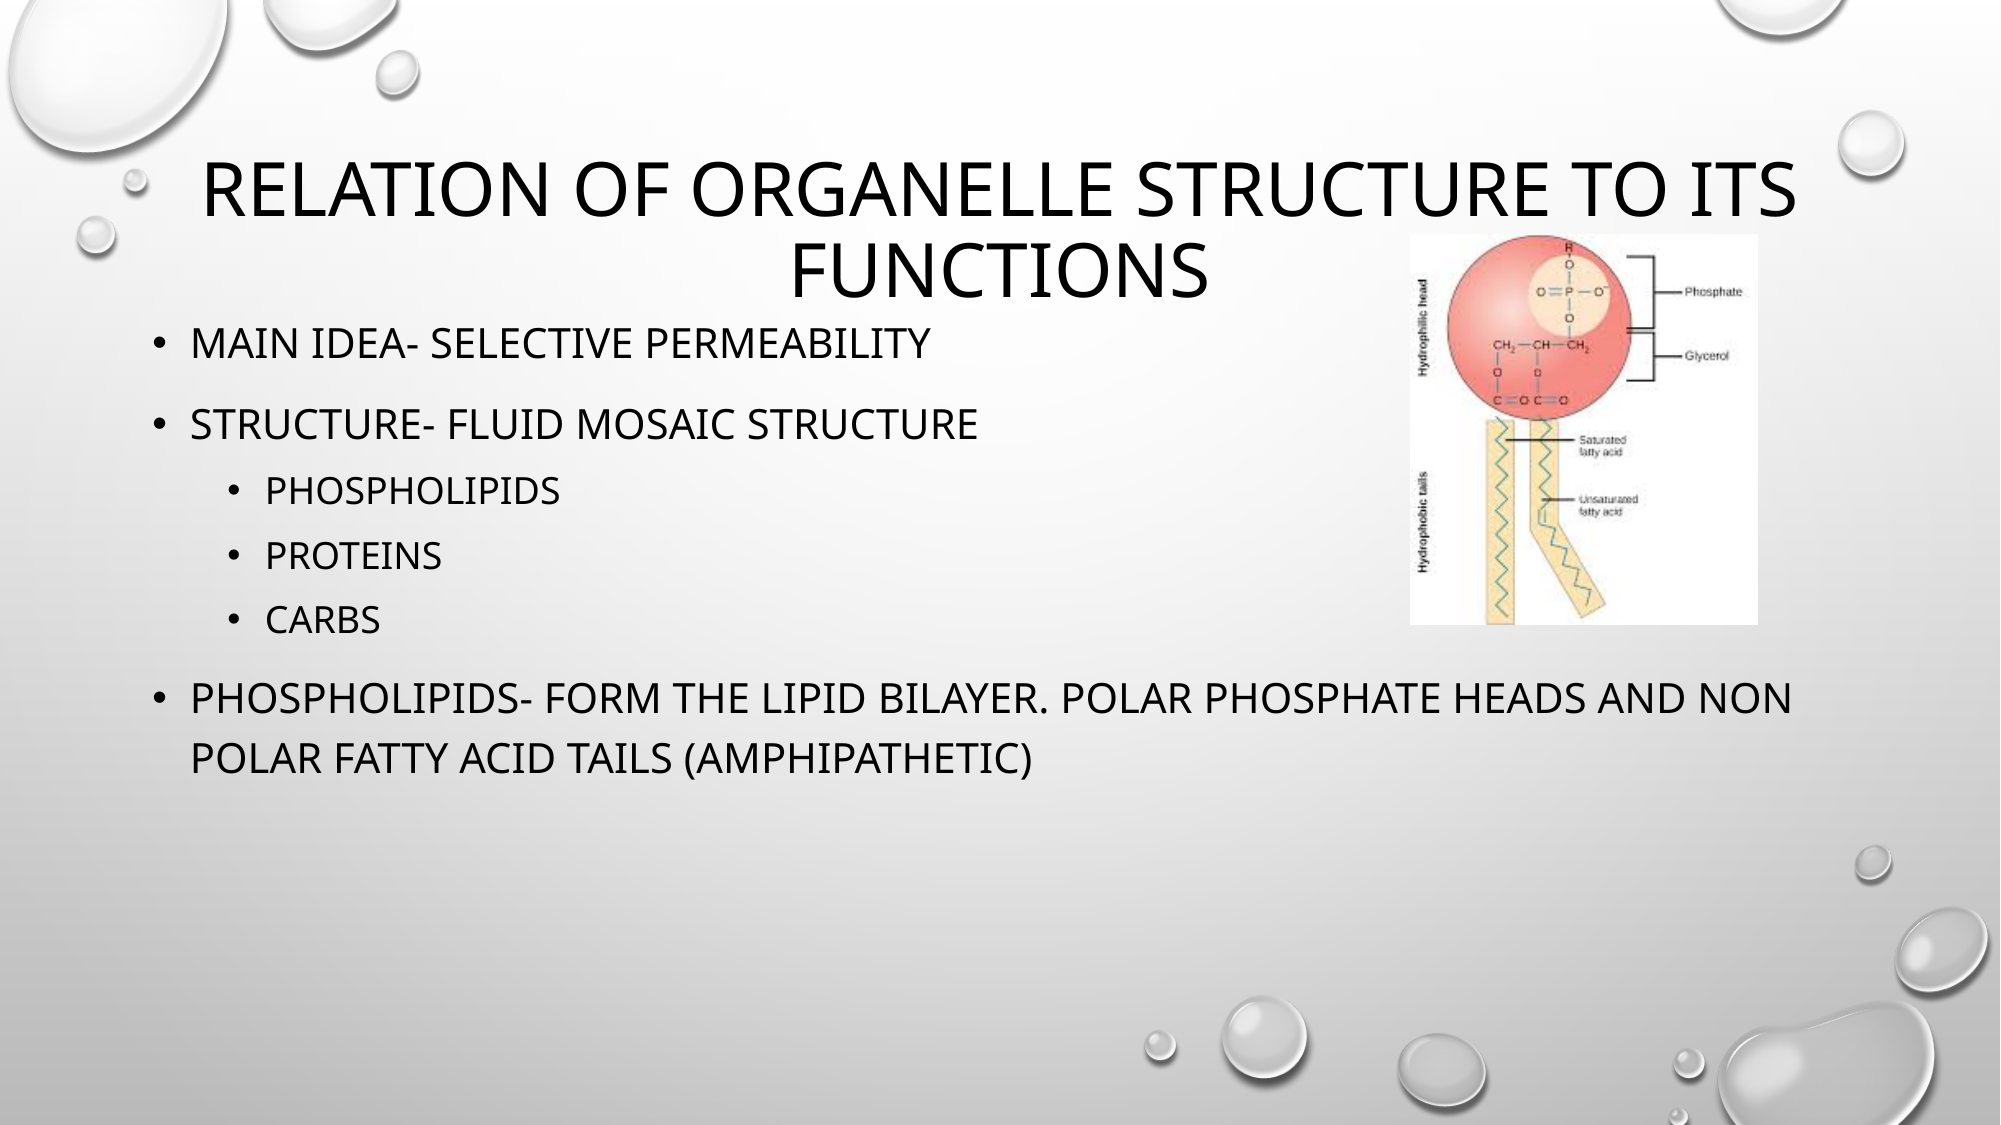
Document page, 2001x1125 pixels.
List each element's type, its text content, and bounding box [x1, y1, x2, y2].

list Main idea- selective permeability Structure- Fluid Mosaic Structure Phospholipids Proteins Carbs Phospholipids- form the lipid bilayer. Polar phosphate heads and non polar fatty acid tails (amphipathetic) [137, 299, 1863, 1027]
title Relation of organelle structure to its functions [149, 101, 1851, 299]
picture [0, 0, 2000, 1125]
